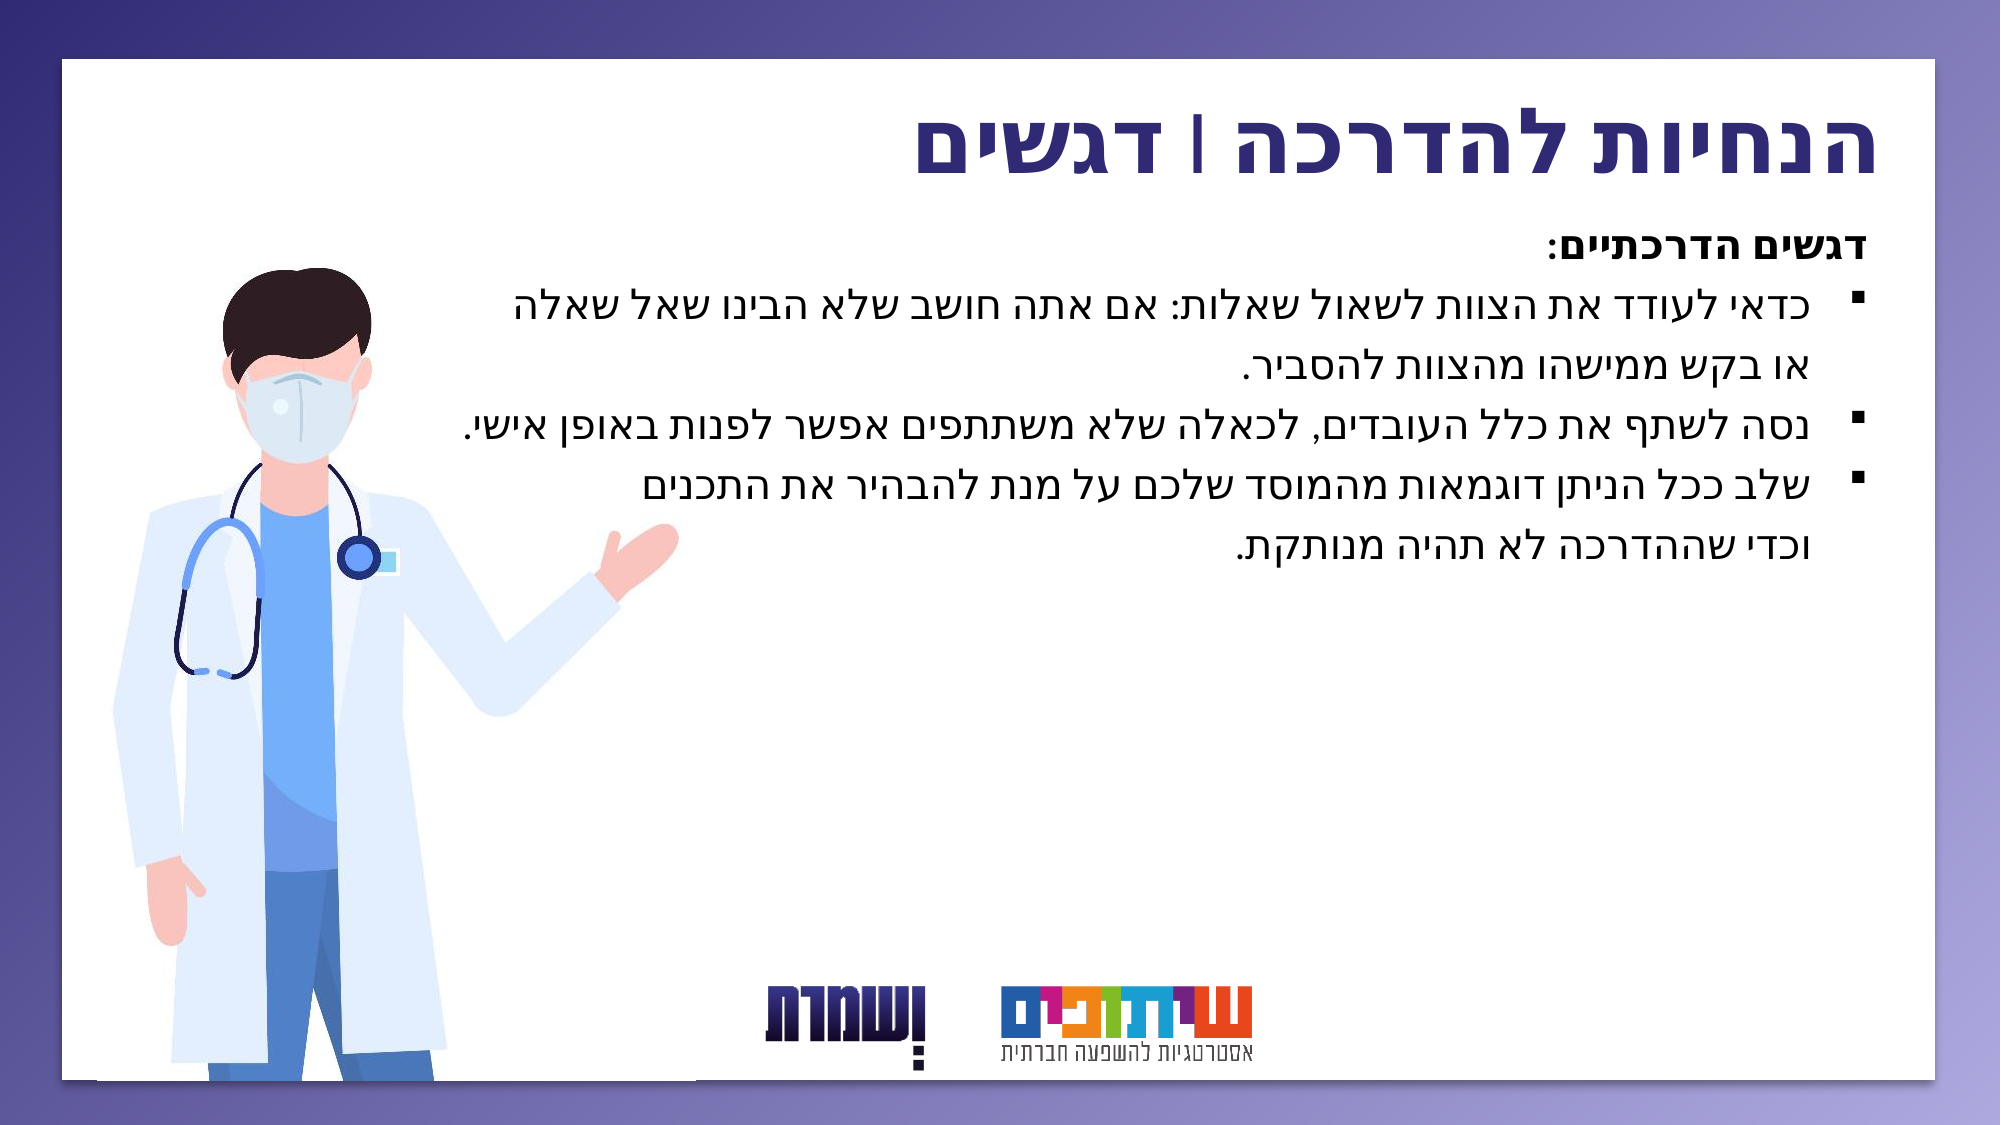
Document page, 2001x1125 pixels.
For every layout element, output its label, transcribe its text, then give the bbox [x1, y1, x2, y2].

text_box הנחיות להדרכה I דגשים [740, 74, 1898, 199]
slide_number 6 [4, 1059, 455, 1120]
picture [97, 242, 696, 1081]
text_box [712, 965, 1258, 1083]
text_box דגשים הדרכתיים: כדאי לעודד את הצוות לשאול שאלות: אם אתה חושב שלא הבינו שאל שאלה או בקש ממישהו מהצוות להסביר. נסה לשתף את כלל העובדים, לכאלה שלא משתתפים אפשר לפנות באופן אישי. שלב ככל הניתן דוגמאות מהמוסד שלכם על מנת להבהיר את התכנים וכדי שההדרכה לא תהיה מנותקת. [108, 200, 1958, 636]
